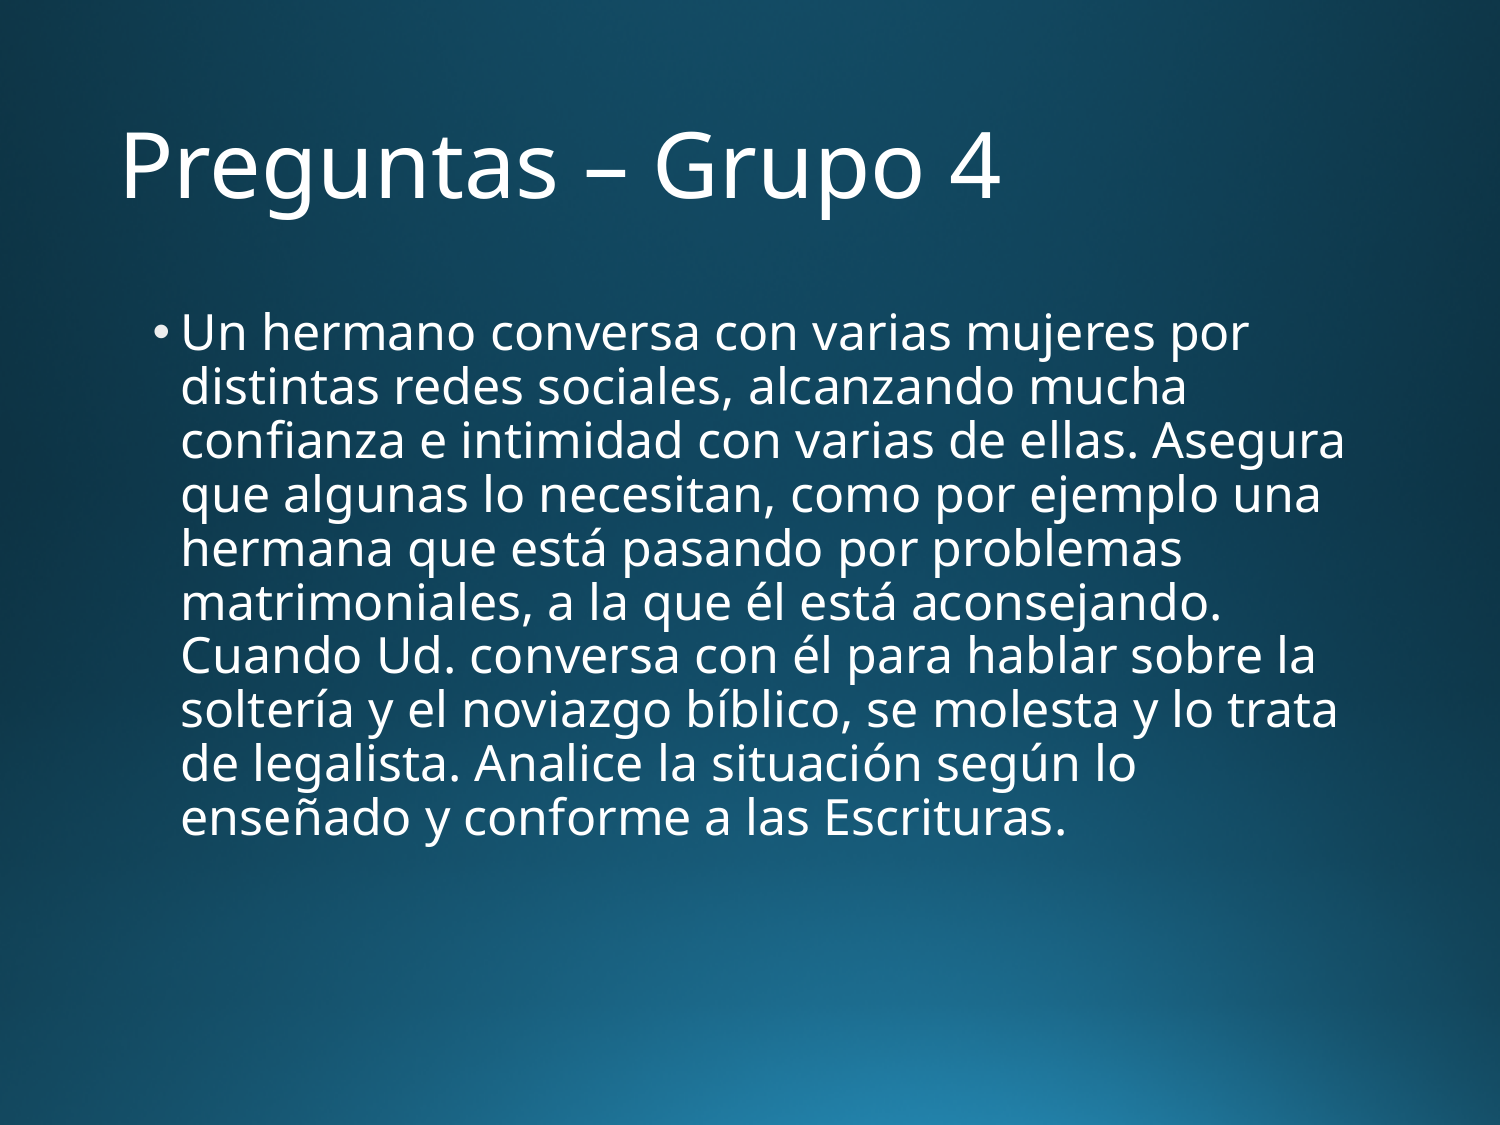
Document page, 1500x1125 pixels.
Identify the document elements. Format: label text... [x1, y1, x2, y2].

picture [0, 0, 1500, 1125]
title Preguntas – Grupo 4 [103, 59, 1397, 278]
list Un hermano conversa con varias mujeres por distintas redes sociales, alcanzando mucha confianza e intimidad con varias de ellas. Asegura que algunas lo necesitan, como por ejemplo una hermana que está pasando por problemas matrimoniales, a la que él está aconsejando. Cuando Ud. conversa con él para hablar sobre la soltería y el noviazgo bíblico, se molesta y lo trata de legalista. Analice la situación según lo enseñado y conforme a las Escrituras. [137, 299, 1397, 1014]
